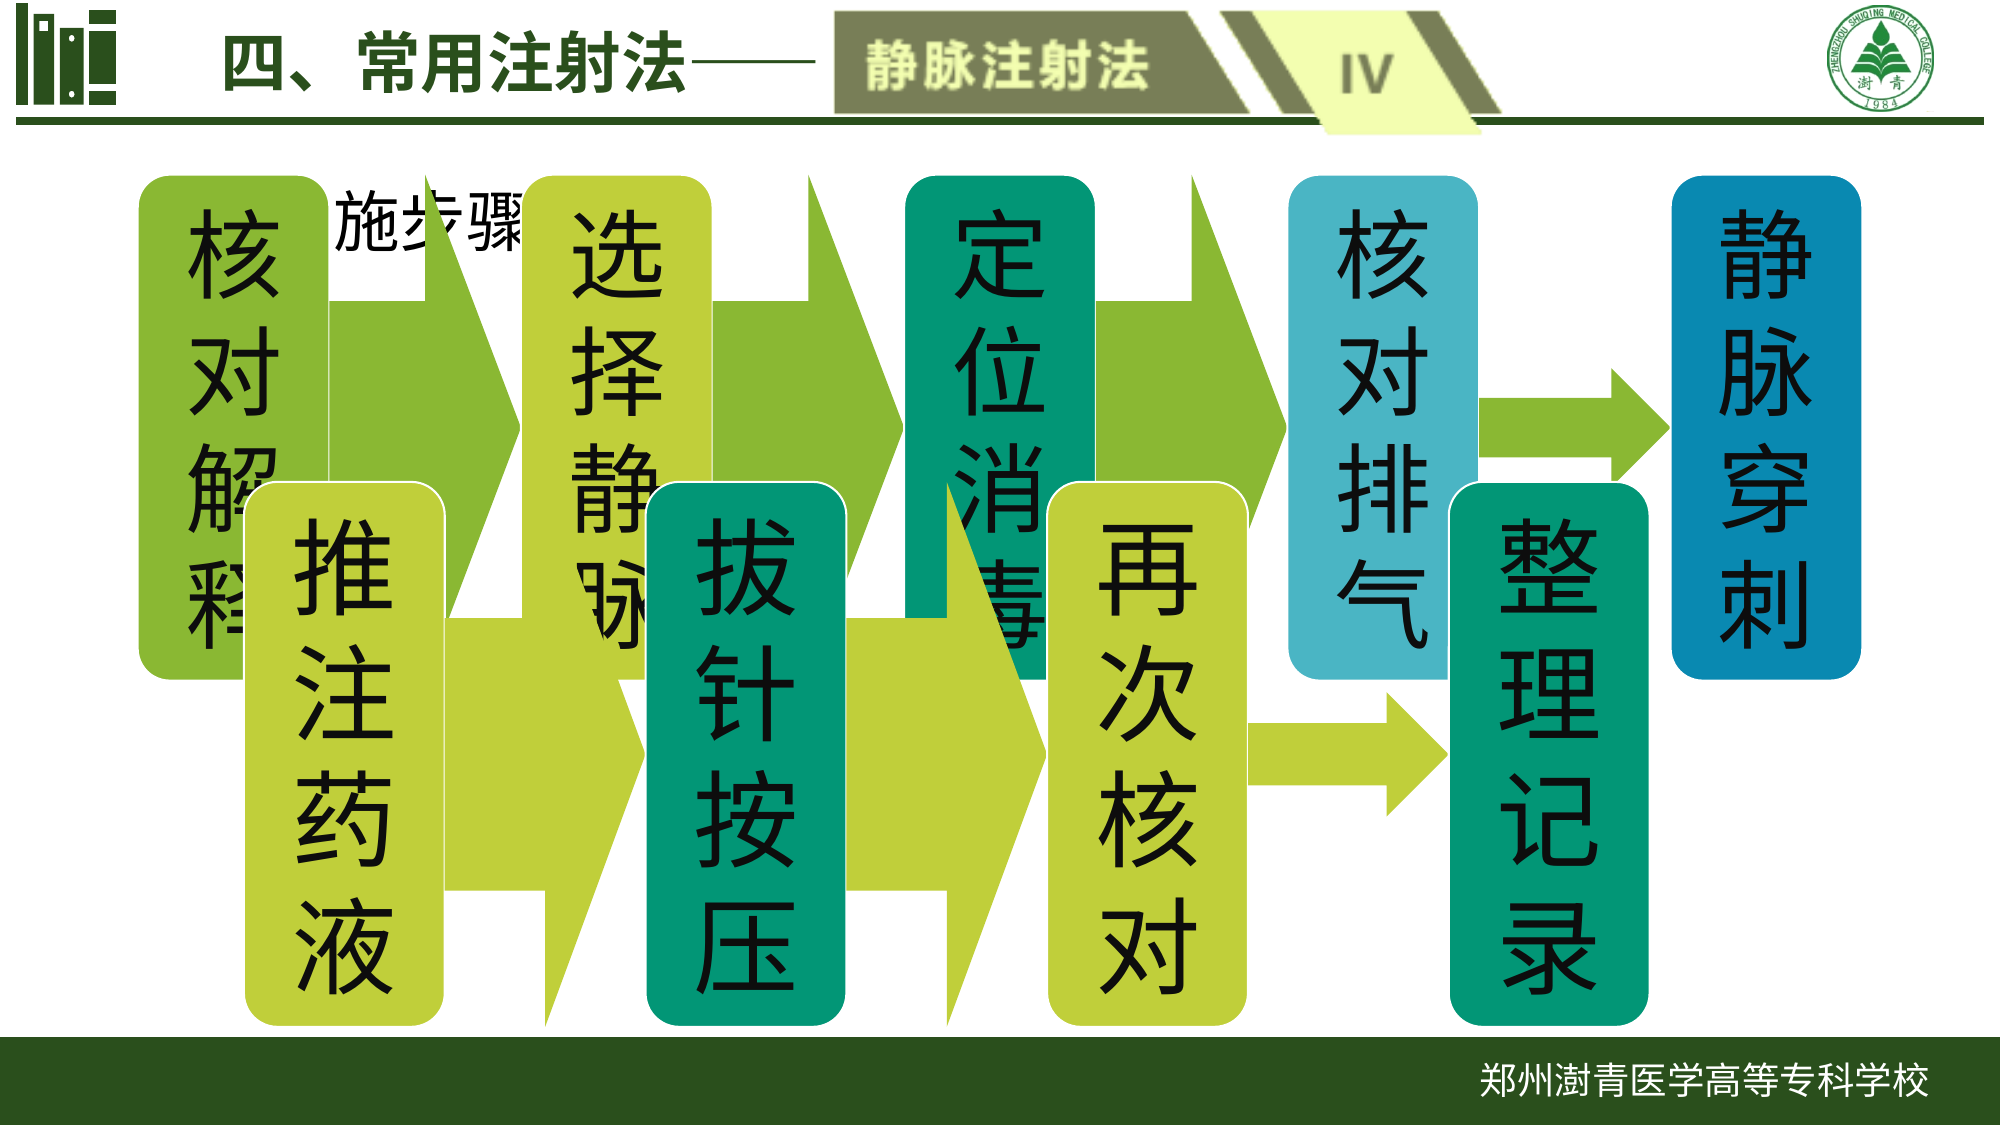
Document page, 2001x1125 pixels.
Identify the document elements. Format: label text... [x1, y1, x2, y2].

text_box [243, 481, 1650, 1027]
text_box 郑州澍青医学高等专科学校 [1465, 1049, 1950, 1125]
list 四、常用注射法—— [205, 13, 822, 109]
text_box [137, 174, 1863, 681]
picture [822, 0, 1567, 151]
picture [1827, 5, 1934, 112]
